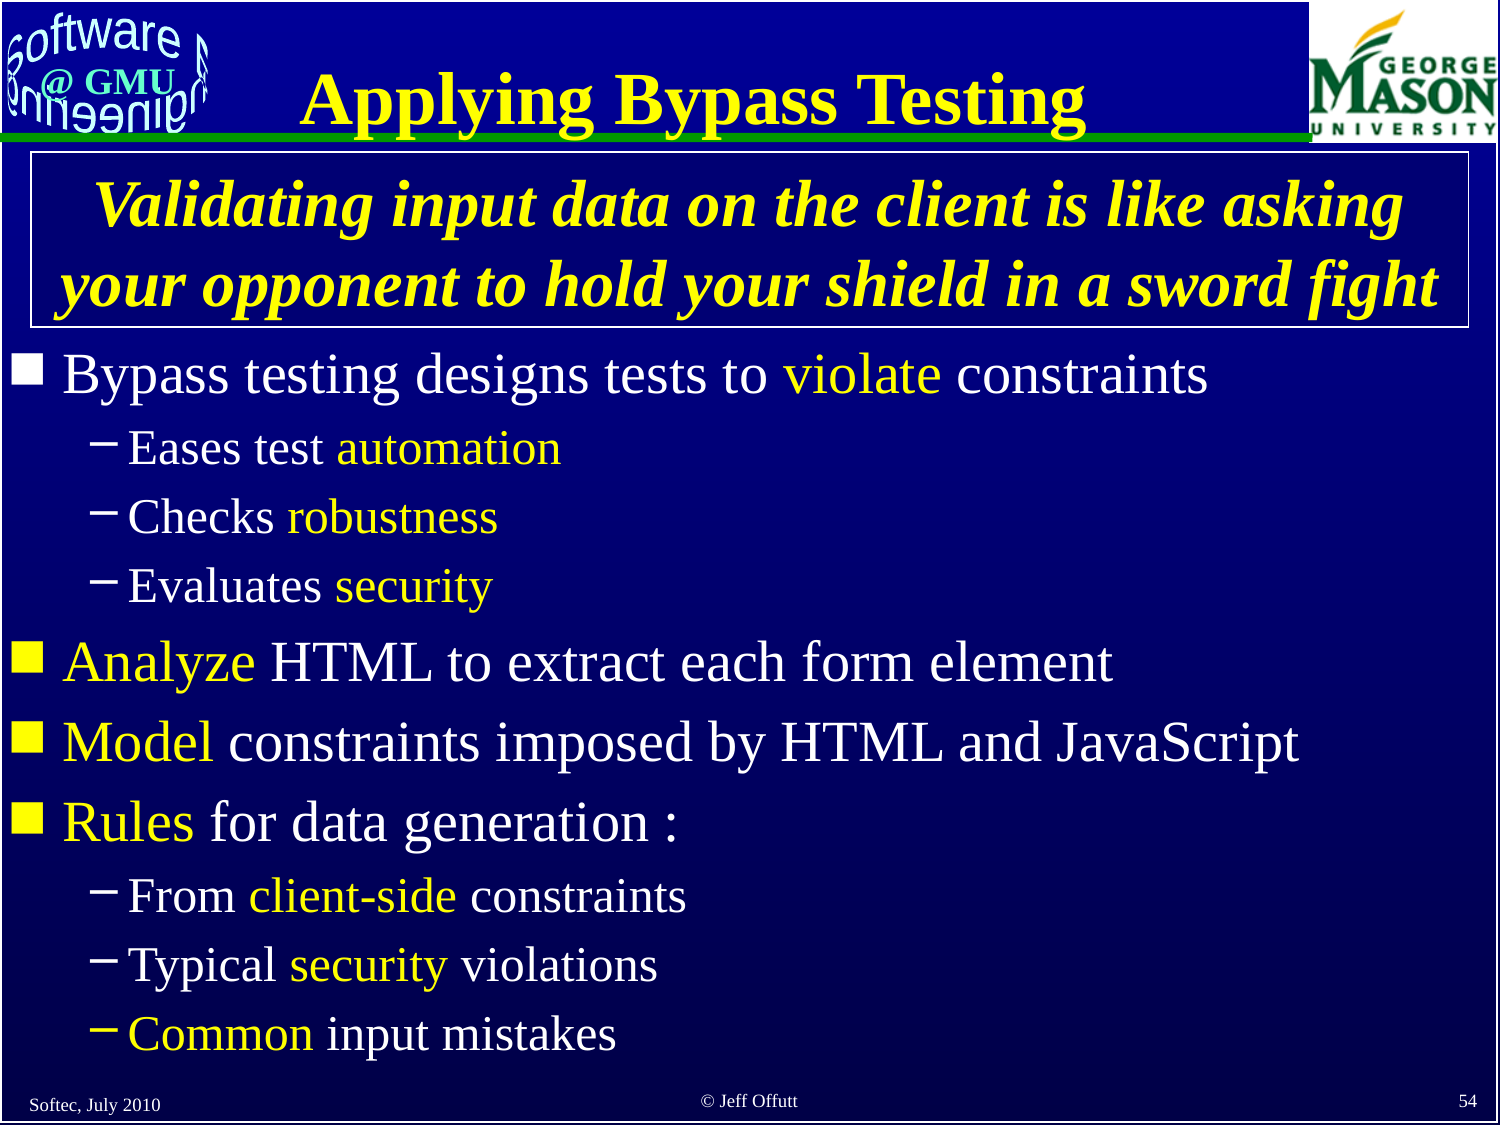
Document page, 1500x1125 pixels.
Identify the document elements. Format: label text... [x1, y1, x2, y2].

picture [1313, 2, 1498, 143]
slide_number 54 [1179, 1082, 1493, 1119]
title Applying Bypass Testing [74, 0, 1313, 152]
text_box Validating input data on the client is like asking your opponent to hold your shield in a sword fight [31, 152, 1469, 327]
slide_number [13, 1081, 451, 1123]
footer © Jeff Offutt [511, 1083, 987, 1119]
list Bypass testing designs tests to violate constraints Eases test automation Checks robustness Evaluates security Analyze HTML to extract each form element Model constraints imposed by HTML and JavaScript Rules for data generation : From client-side constraints Typical security violations Common input mistakes [0, 335, 1500, 1051]
